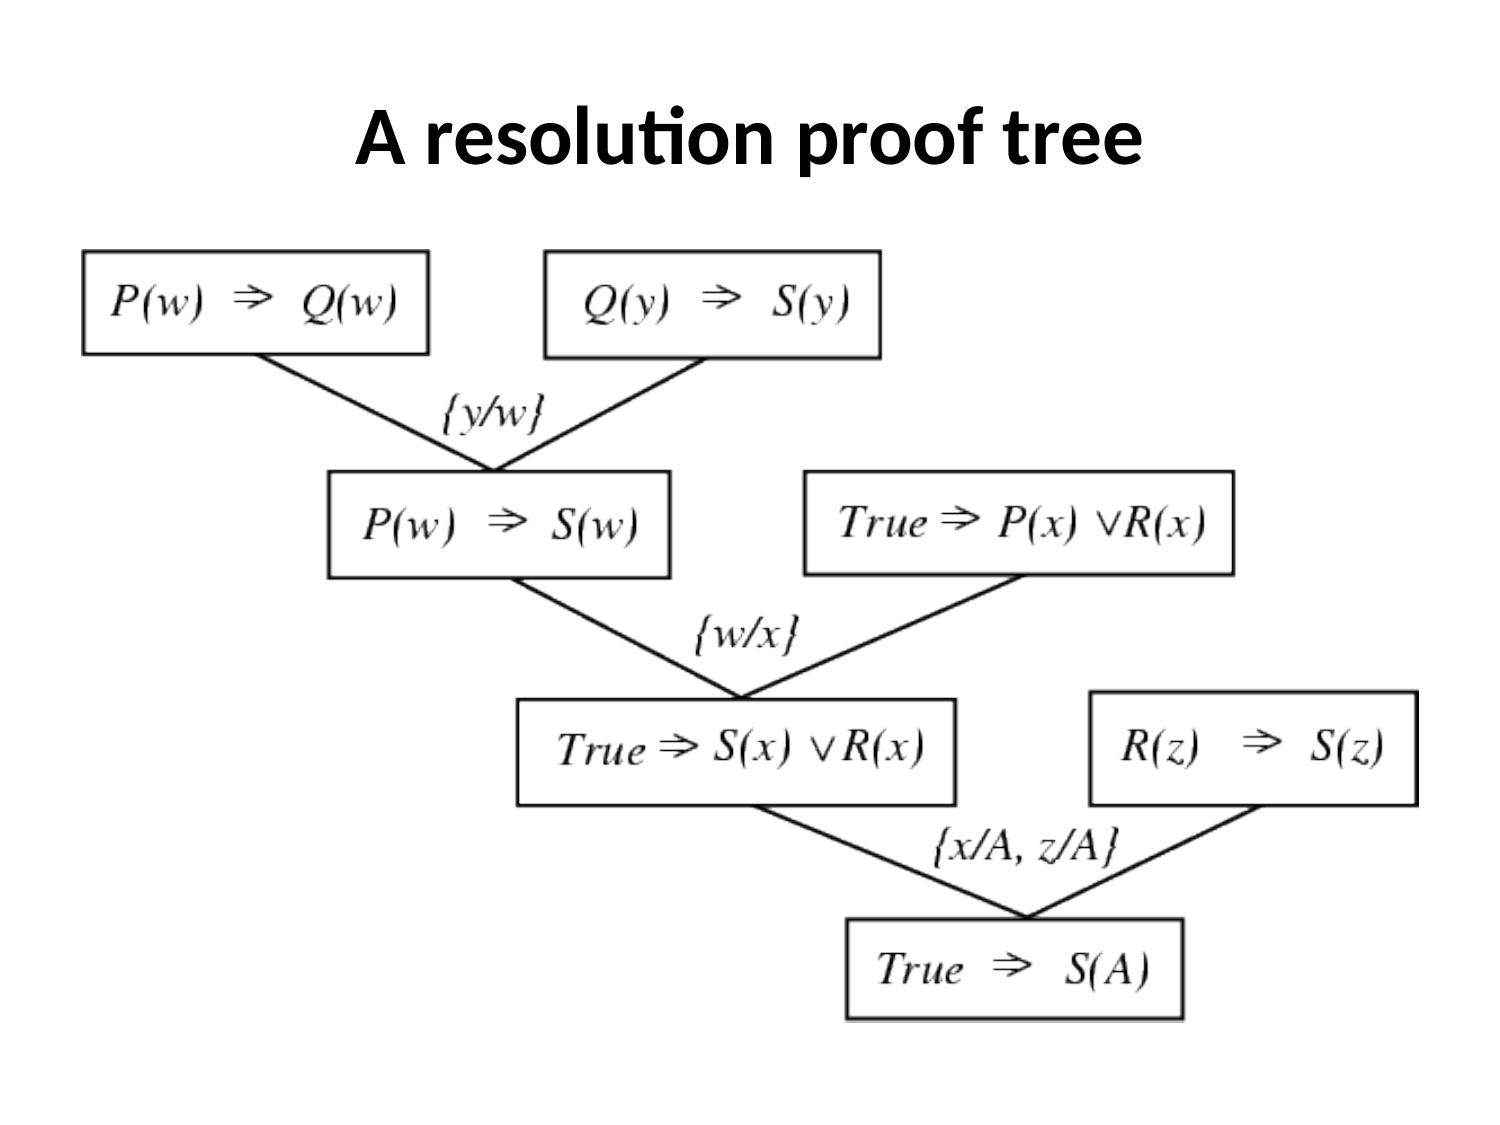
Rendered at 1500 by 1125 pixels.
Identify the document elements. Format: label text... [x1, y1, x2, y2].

picture [80, 249, 1419, 1023]
title A resolution proof tree [112, 37, 1388, 225]
